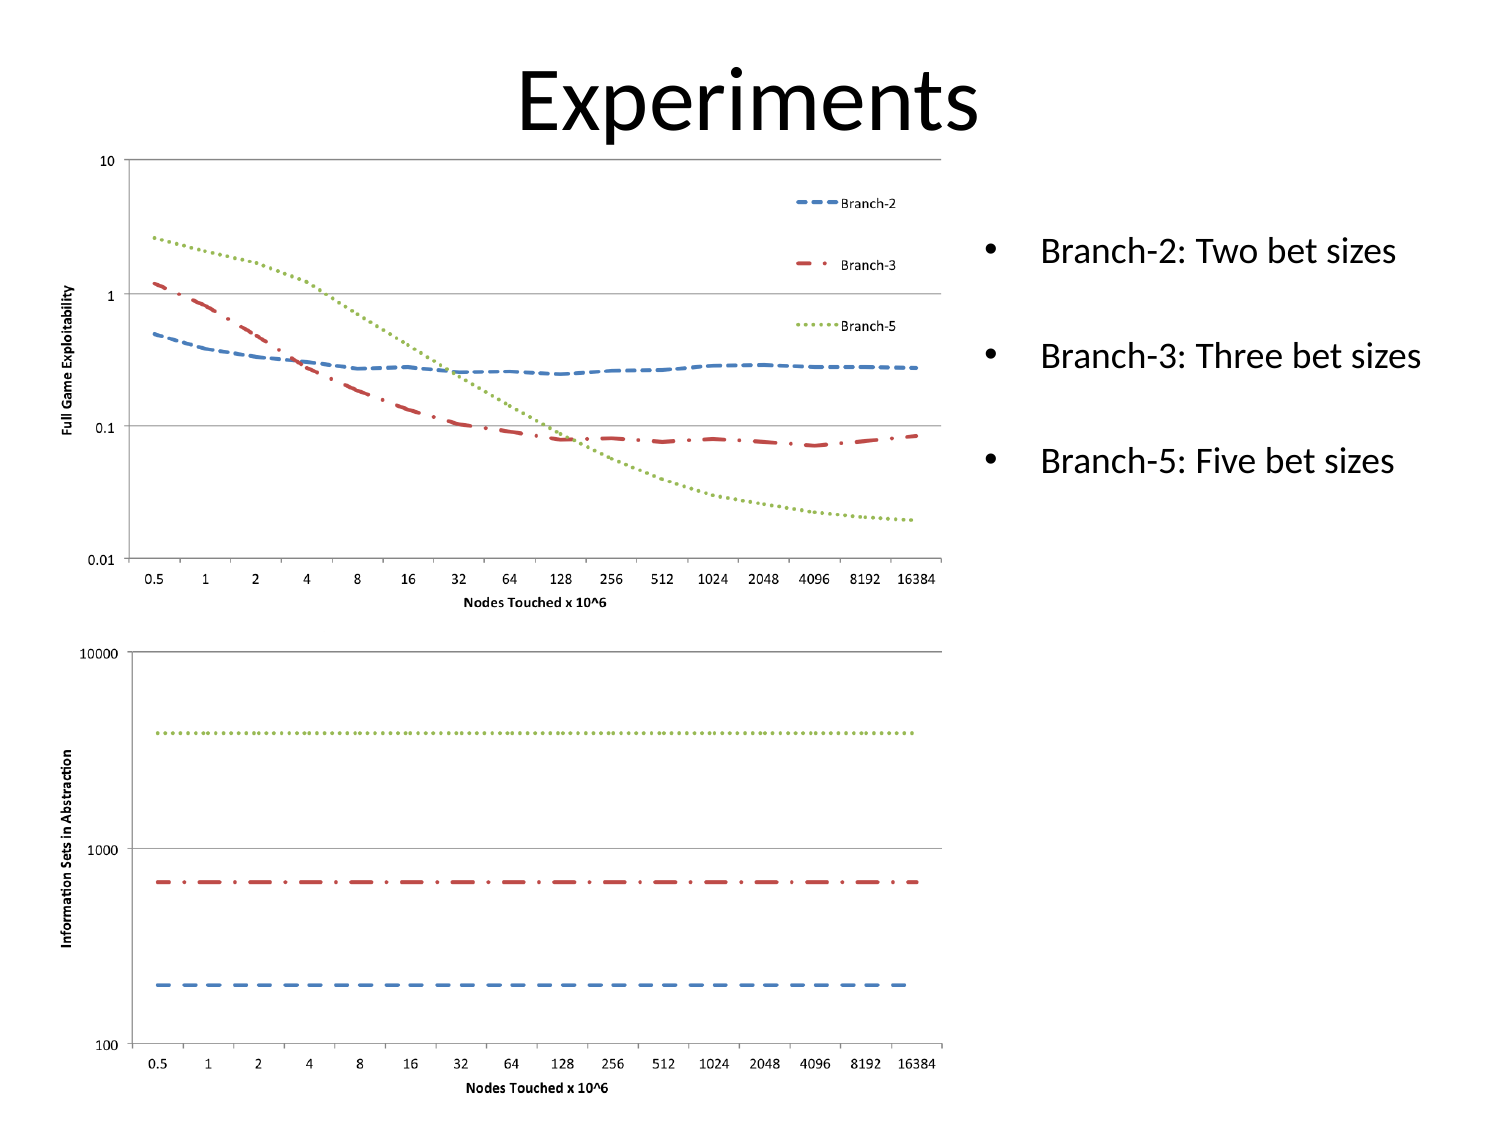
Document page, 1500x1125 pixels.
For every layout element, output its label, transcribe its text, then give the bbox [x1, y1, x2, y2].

title Experiments [73, 0, 1424, 188]
list Branch-2: Two bet sizes Branch-3: Three bet sizes Branch-5: Five bet sizes [969, 218, 1453, 1058]
picture [35, 142, 961, 1115]
